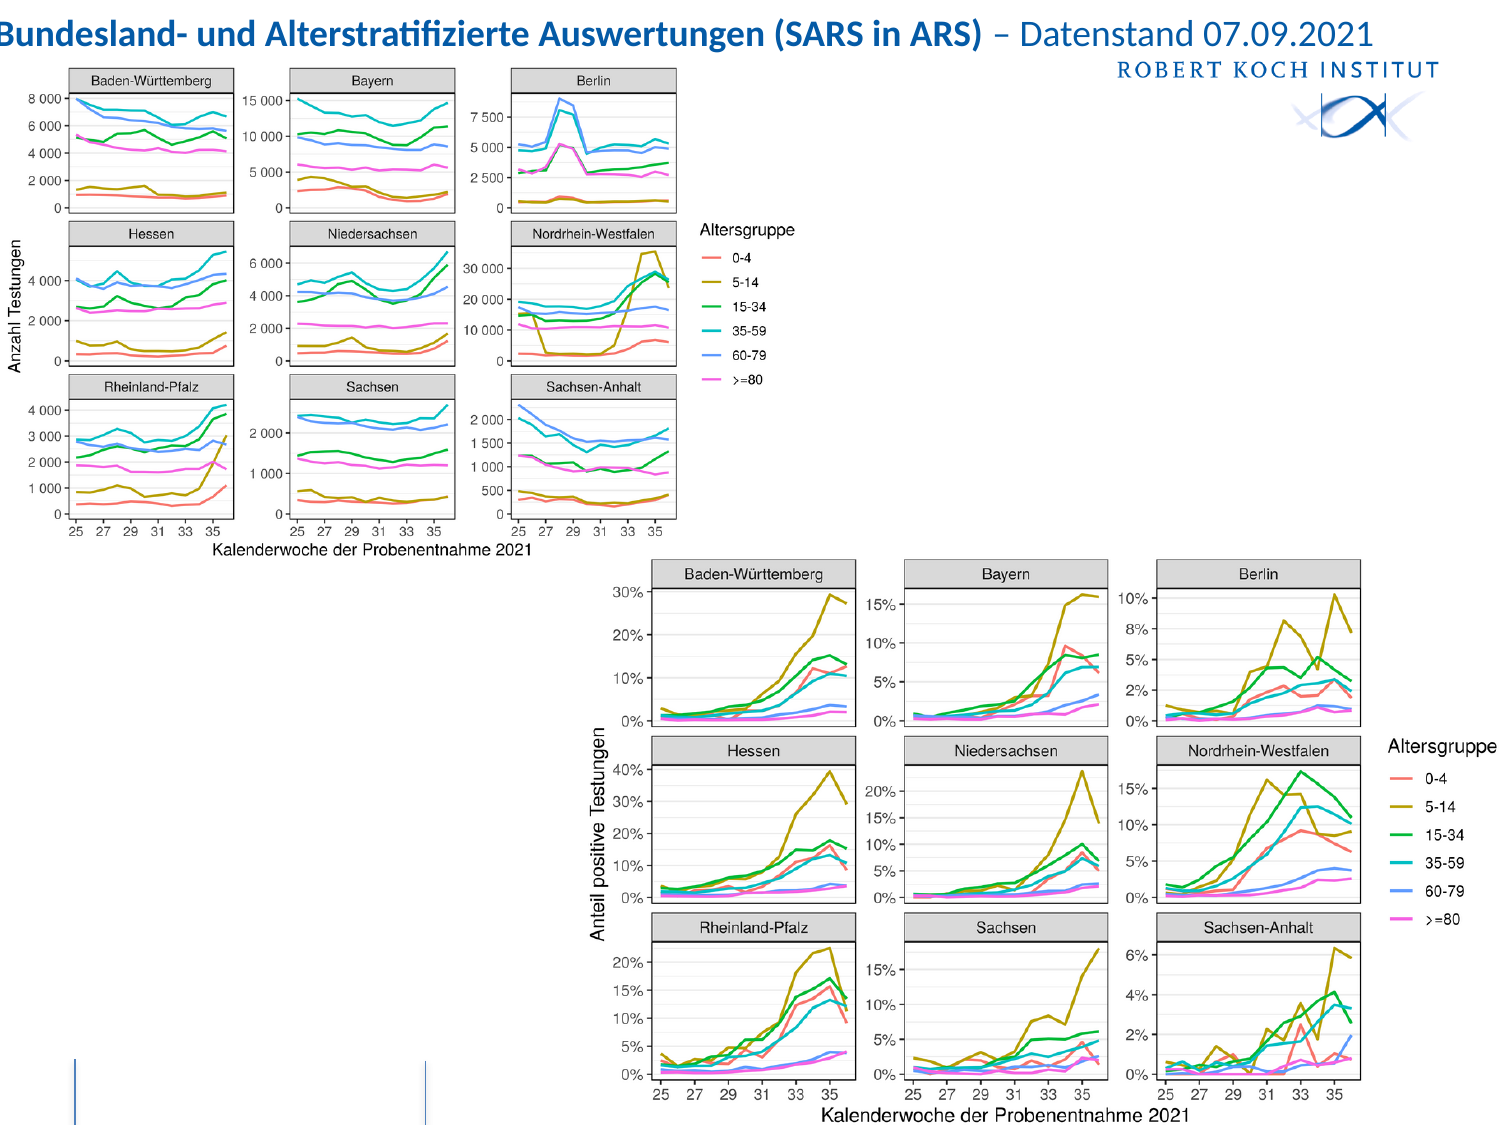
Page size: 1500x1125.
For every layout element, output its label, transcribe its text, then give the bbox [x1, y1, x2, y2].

title Bundesland- und Alterstratifizierte Auswertungen (SARS in ARS) – Datenstand 07.09.2021 [0, 0, 1459, 104]
picture [0, 56, 1500, 1125]
picture [1109, 104, 1447, 152]
